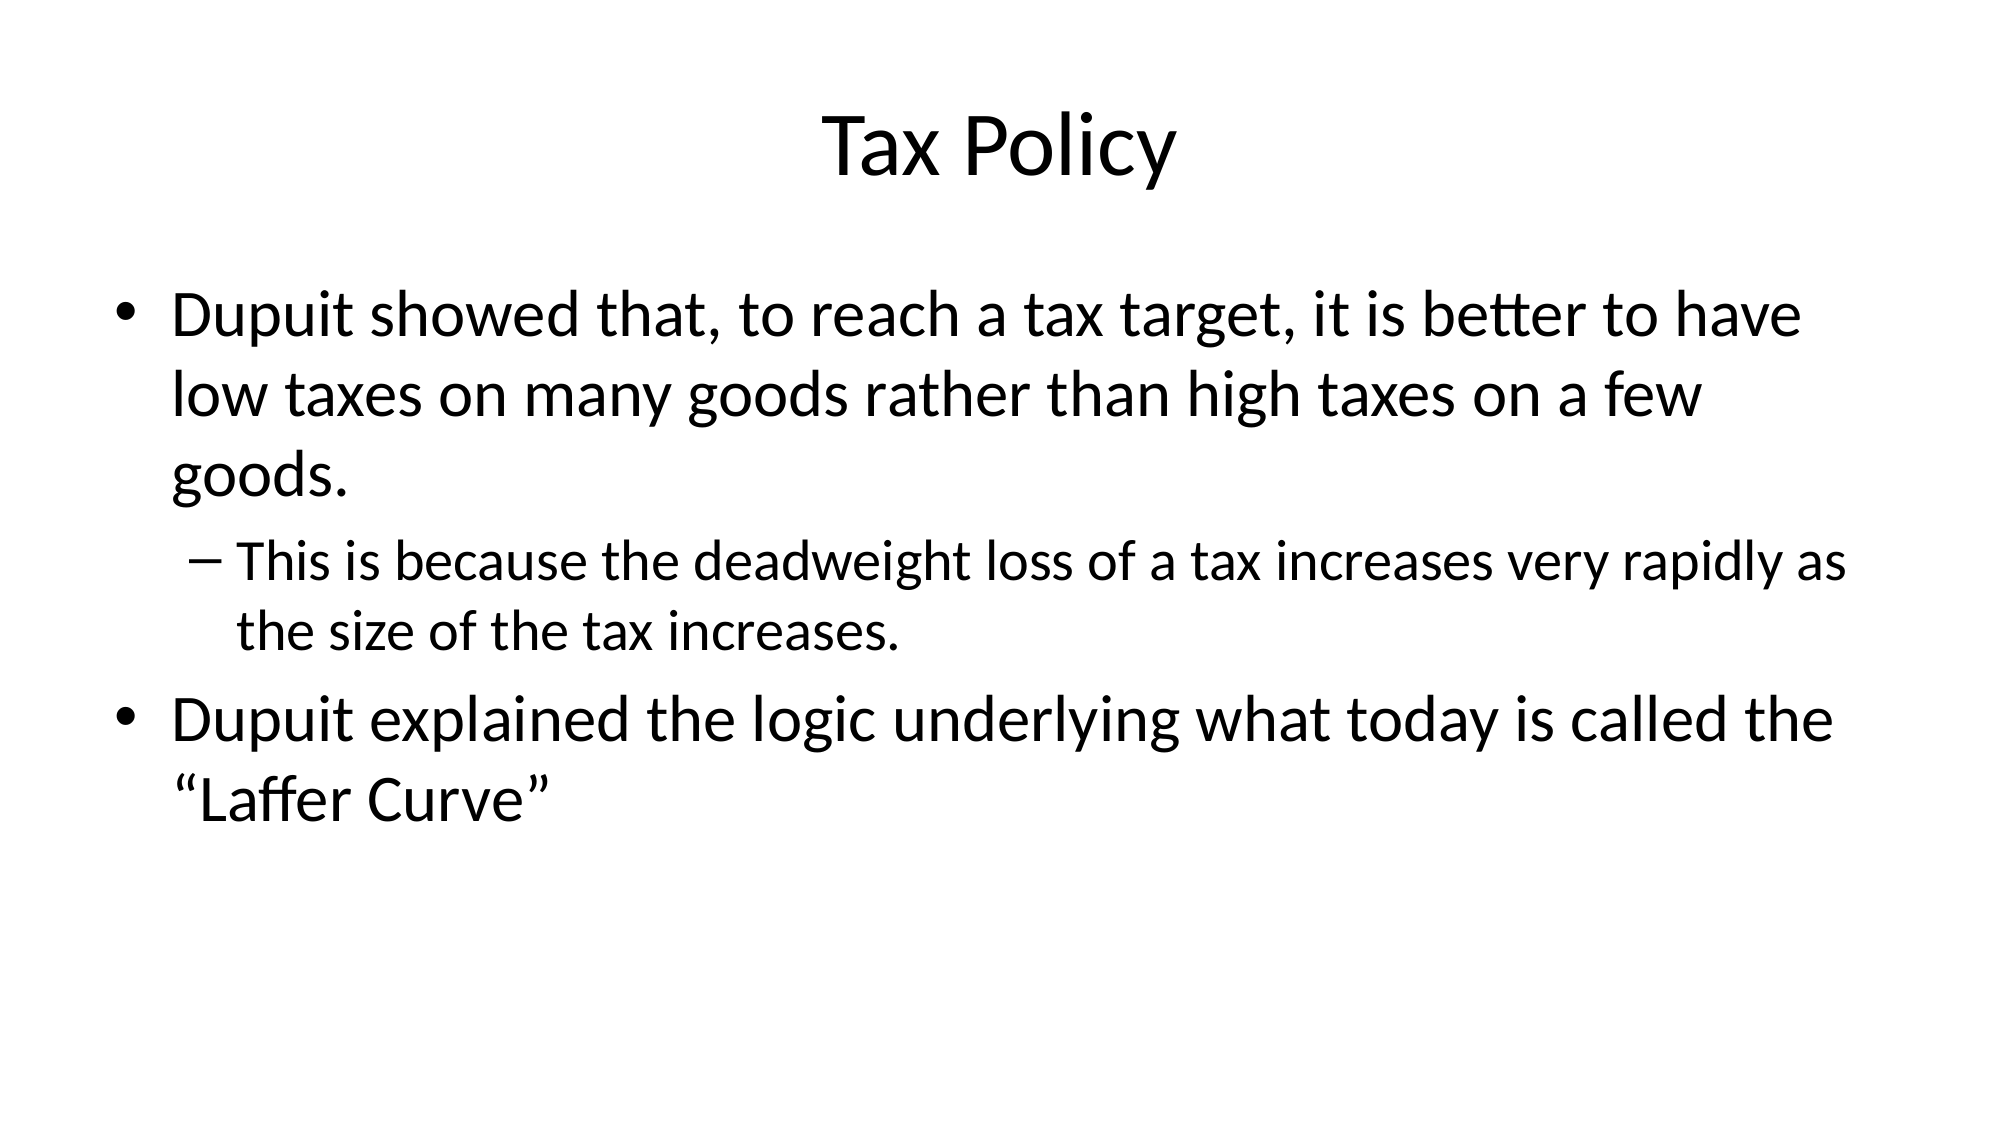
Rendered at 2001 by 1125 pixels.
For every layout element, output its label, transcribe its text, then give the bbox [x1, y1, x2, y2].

title Tax Policy [99, 45, 1900, 233]
list Dupuit showed that, to reach a tax target, it is better to have low taxes on many goods rather than high taxes on a few goods. This is because the deadweight loss of a tax increases very rapidly as the size of the tax increases. Dupuit explained the logic underlying what today is called the “Laffer Curve” [99, 262, 1900, 1005]
